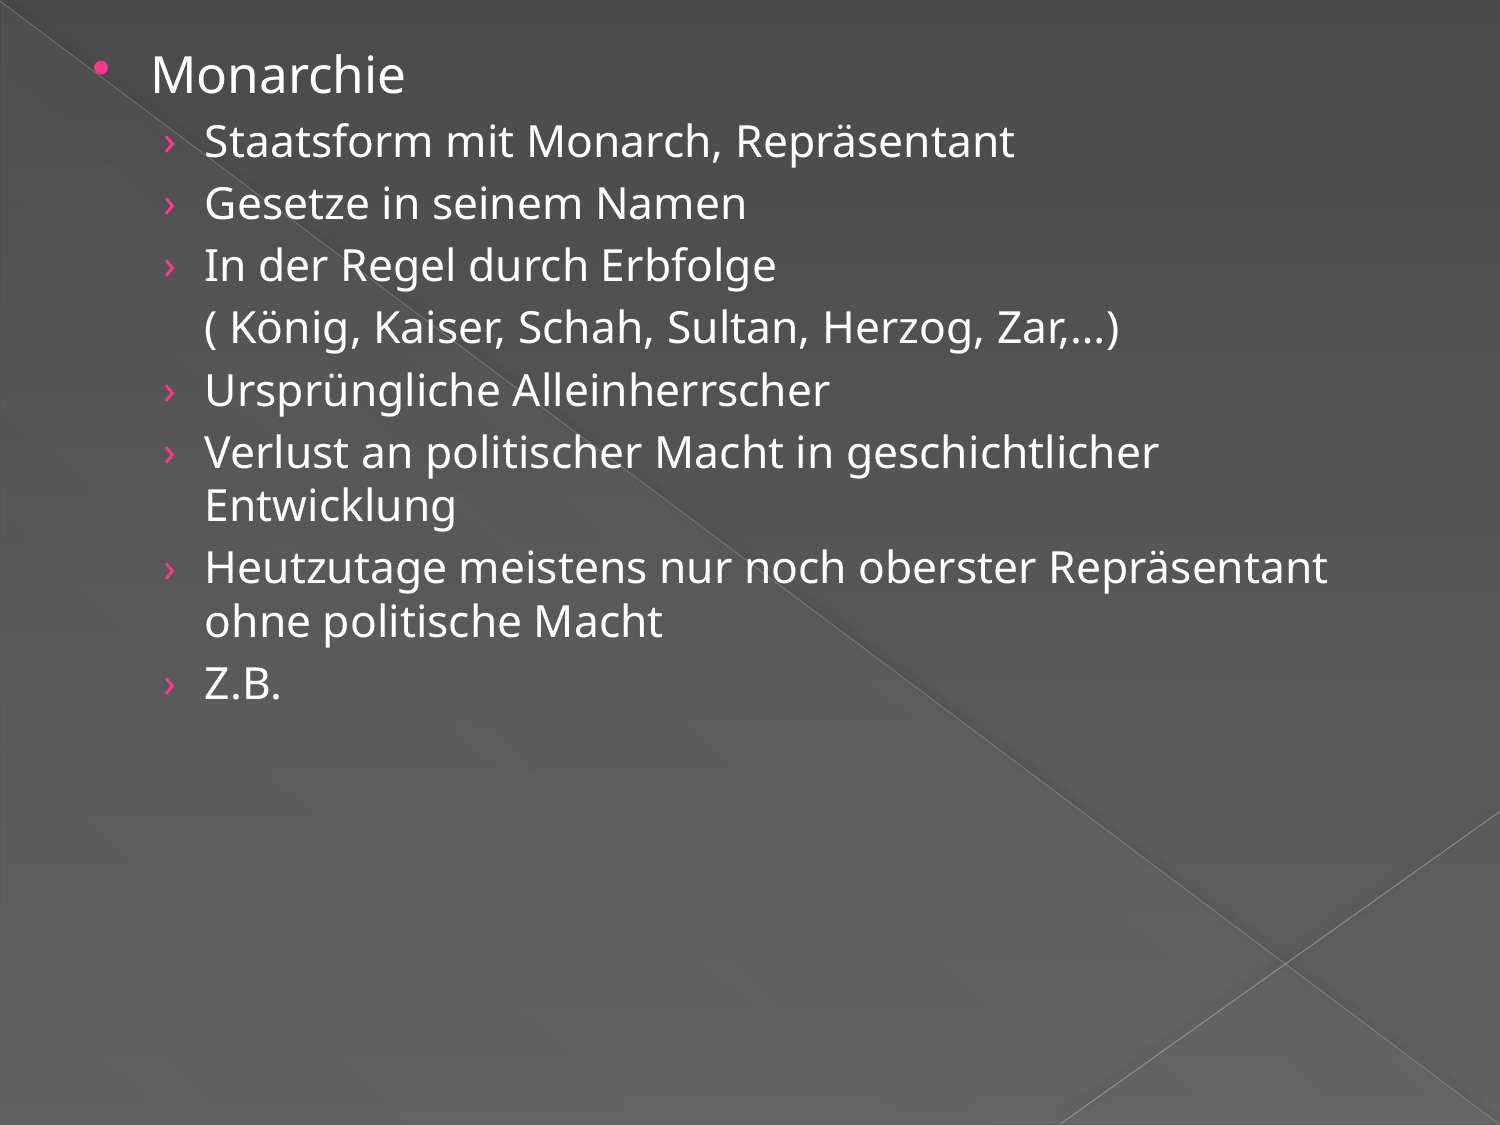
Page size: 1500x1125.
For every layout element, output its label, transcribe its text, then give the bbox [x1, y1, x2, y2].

list Monarchie Staatsform mit Monarch, Repräsentant Gesetze in seinem Namen In der Regel durch Erbfolge ( König, Kaiser, Schah, Sultan, Herzog, Zar,…) Ursprüngliche Alleinherrscher Verlust an politischer Macht in geschichtlicher Entwicklung Heutzutage meistens nur noch oberster Repräsentant ohne politische Macht Z.B. [70, 35, 1421, 786]
